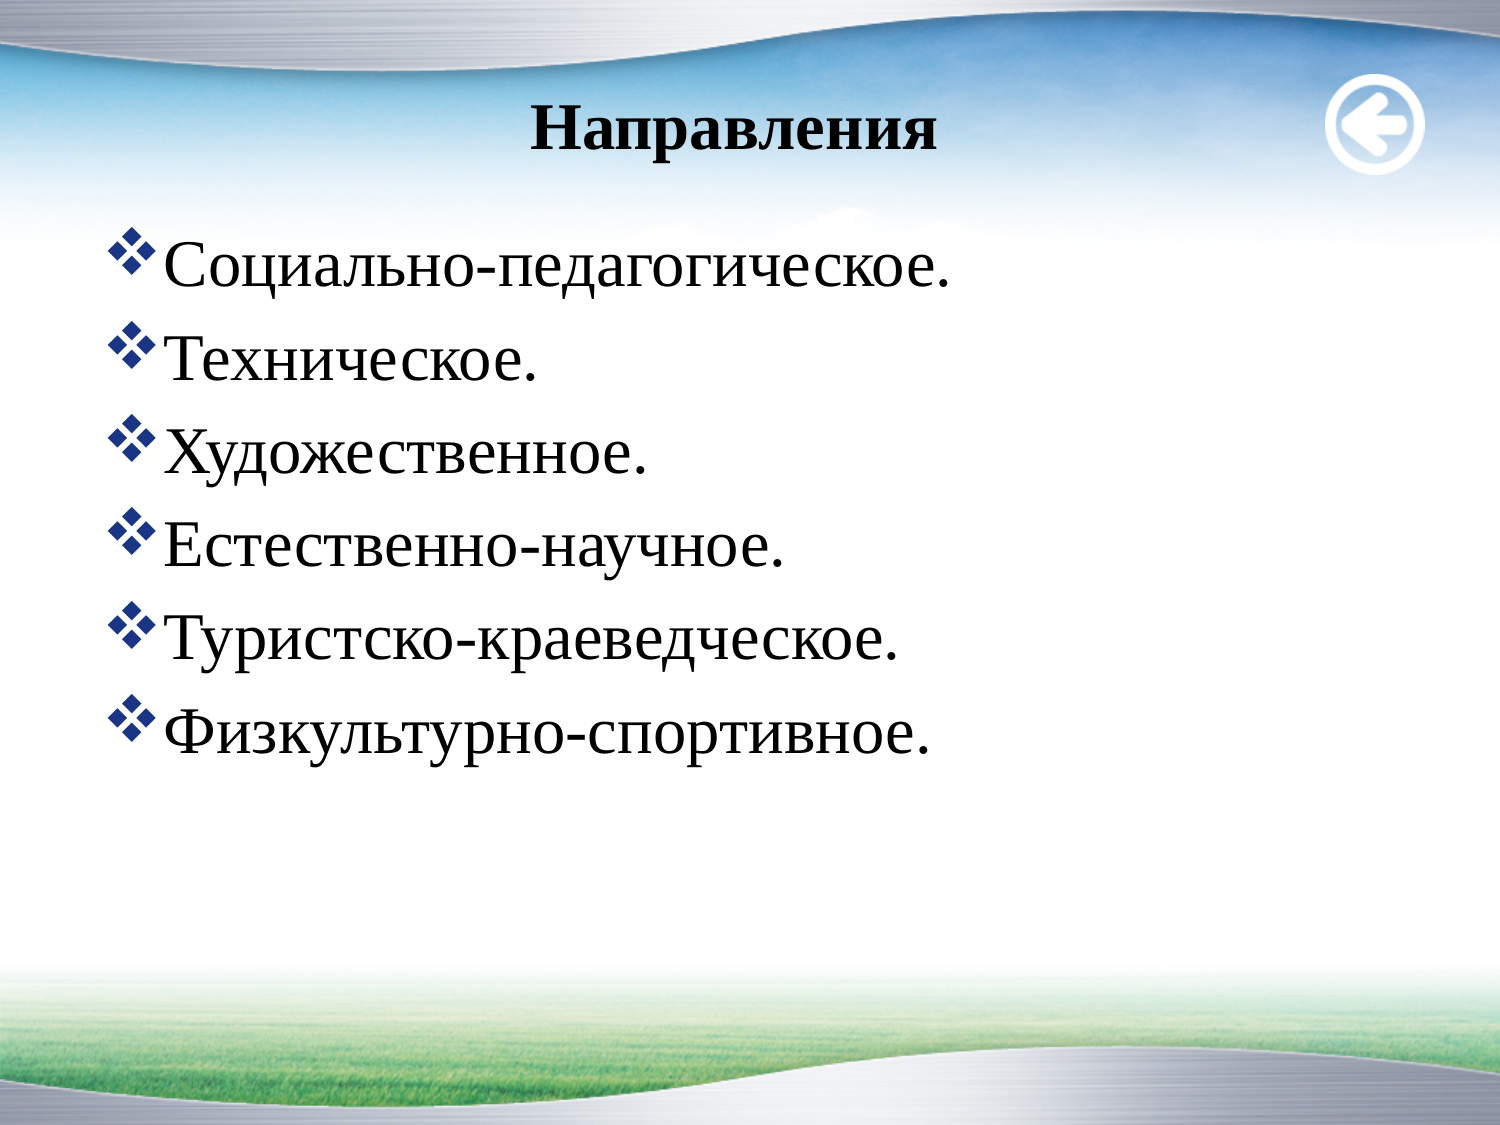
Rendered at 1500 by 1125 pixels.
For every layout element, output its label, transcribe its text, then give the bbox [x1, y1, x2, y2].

picture [0, 0, 1500, 1125]
title Направления [162, 82, 1326, 163]
list Социально-педагогическое. Техническое. Художественное. Естественно-научное. Туристско-краеведческое. Физкультурно-спортивное. [87, 212, 1432, 1051]
